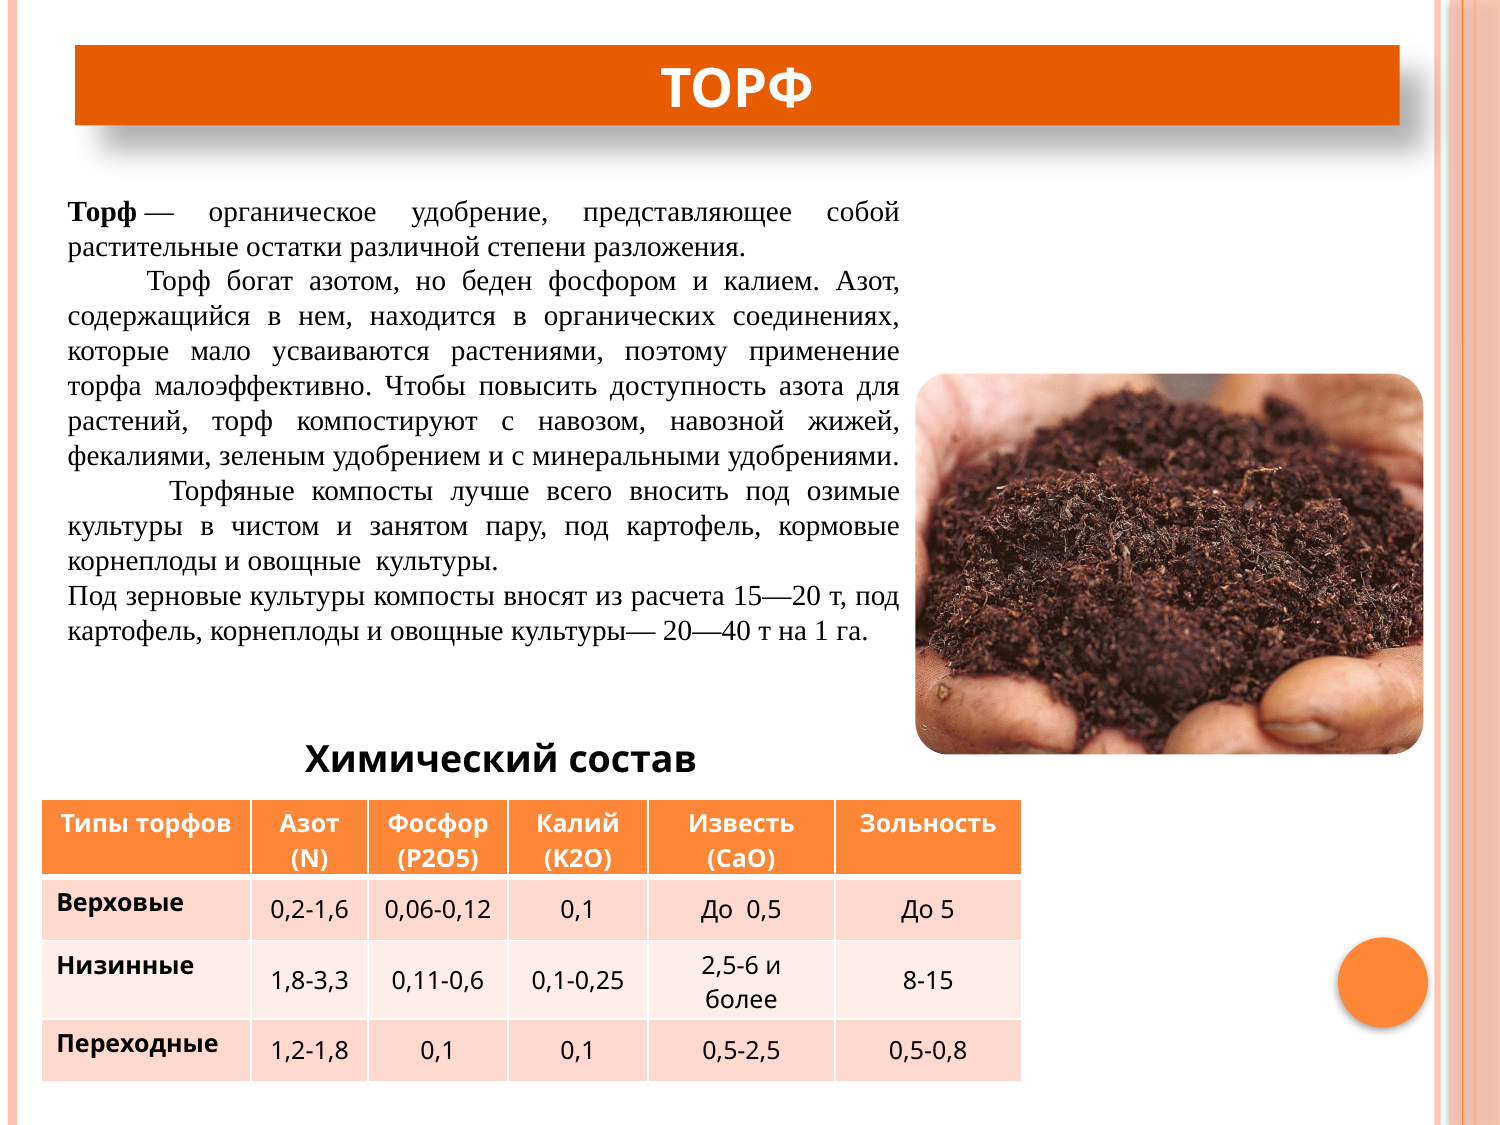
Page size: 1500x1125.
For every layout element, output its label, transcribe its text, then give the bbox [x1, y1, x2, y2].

table_cell Низинные [42, 941, 250, 1018]
table_cell 0,2-1,6 [252, 880, 367, 940]
table_header Зольность [836, 800, 1021, 874]
table_header Типы торфов [42, 800, 250, 874]
table_cell 8-15 [836, 941, 1021, 1018]
table_cell 0,1 [509, 1020, 647, 1081]
text_box Торф — органическое удобрение, представляющее собой растительные остатки различной степени разложения. Торф богат азотом, но беден фосфором и калием. Азот, содержащийся в нем, находится в органических соединениях, которые мало усваиваются растениями, поэтому применение торфа малоэффективно. Чтобы повысить доступность азота для растений, торф компостируют с навозом, навозной жижей, фекалиями, зеленым удобрением и с минеральными удобрениями. Торфяные компосты лучше всего вносить под озимые культуры в чистом и занятом пару, под картофель, кормовые корнеплоды и овощные культуры. Под зерновые культуры компосты вносят из расчета 15—20 т, под картофель, корнеплоды и овощные культуры— 20—40 т на 1 га. [53, 184, 916, 654]
table_cell 0,1 [509, 880, 647, 940]
table_cell 2,5-6 и более [649, 941, 834, 1018]
table_header Азот (N) [252, 800, 367, 874]
table_cell 1,8-3,3 [252, 941, 367, 1018]
table_cell 0,1 [369, 1020, 507, 1081]
title ТОРФ [75, 45, 1400, 126]
table_cell 0,1-0,25 [509, 941, 647, 1018]
table_header Известь (CaO) [649, 800, 834, 874]
table_header Фосфор (P2O5) [369, 800, 507, 874]
table_header Калий (K2O) [509, 800, 647, 874]
table_cell 0,11-0,6 [369, 941, 507, 1018]
table_cell Верховые [42, 880, 250, 940]
table_cell Переходные [42, 1020, 250, 1081]
table_cell 0,5-2,5 [649, 1020, 834, 1081]
table_cell 0,06-0,12 [369, 880, 507, 940]
table_cell 1,2-1,8 [252, 1020, 367, 1081]
table_cell До 5 [836, 880, 1021, 940]
picture [914, 372, 1424, 755]
table_cell До 0,5 [649, 880, 834, 940]
text_box Химический состав [290, 727, 713, 788]
table_cell 0,5-0,8 [836, 1020, 1021, 1081]
